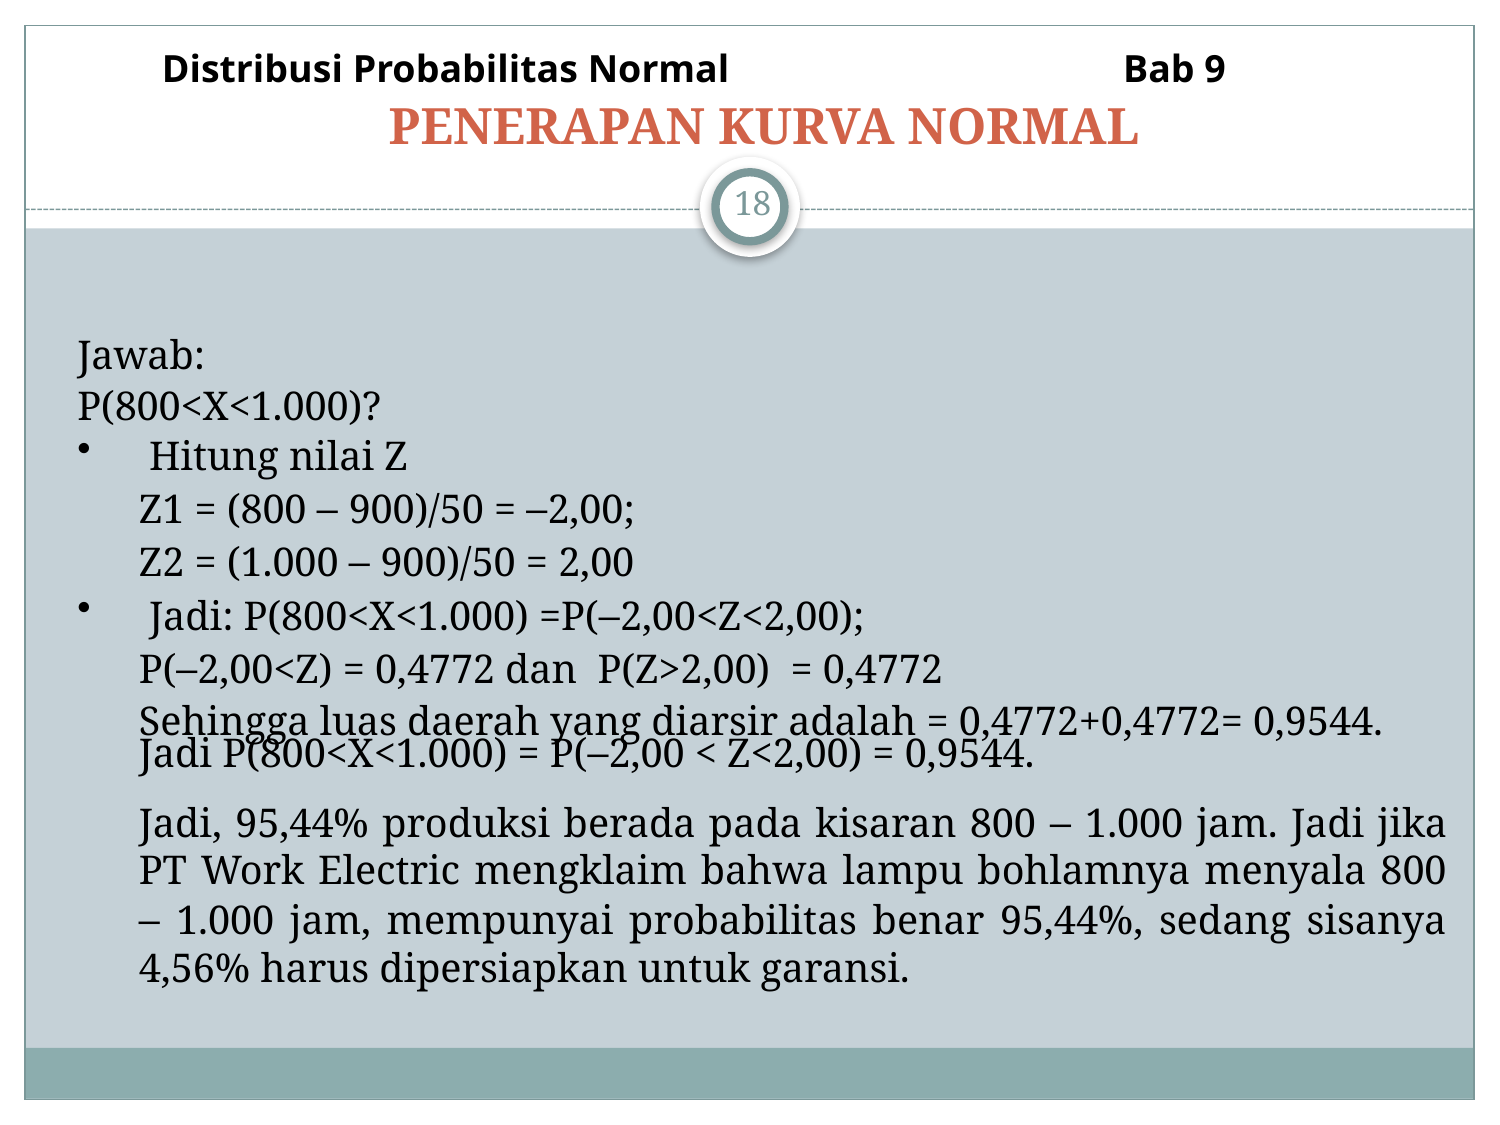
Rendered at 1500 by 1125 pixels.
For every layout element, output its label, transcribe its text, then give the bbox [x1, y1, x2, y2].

slide_number 18 [715, 168, 791, 241]
text_box Distribusi Probabilitas Normal Bab 9 [137, 24, 1400, 100]
list Jawab: P(800<X<1.000)? Hitung nilai Z Z1 = (800 – 900)/50 = –2,00; Z2 = (1.000 – 900)/50 = 2,00 Jadi: P(800<X<1.000) =P(–2,00<Z<2,00); P(–2,00<Z) = 0,4772 dan P(Z>2,00) = 0,4772 Sehingga luas daerah yang diarsir adalah = 0,4772+0,4772= 0,9544. Jadi P(800<X<1.000) = P(–2,00 < Z<2,00) = 0,9544. Jadi, 95,44% produksi berada pada kisaran 800 – 1.000 jam. Jadi jika PT Work Electric mengklaim bahwa lampu bohlamnya menyala 800 – 1.000 jam, mempunyai probabilitas benar 95,44%, sedang sisanya 4,56% harus dipersiapkan untuk garansi. [62, 337, 1463, 1038]
title PENERAPAN KURVA NORMAL [125, 75, 1404, 163]
